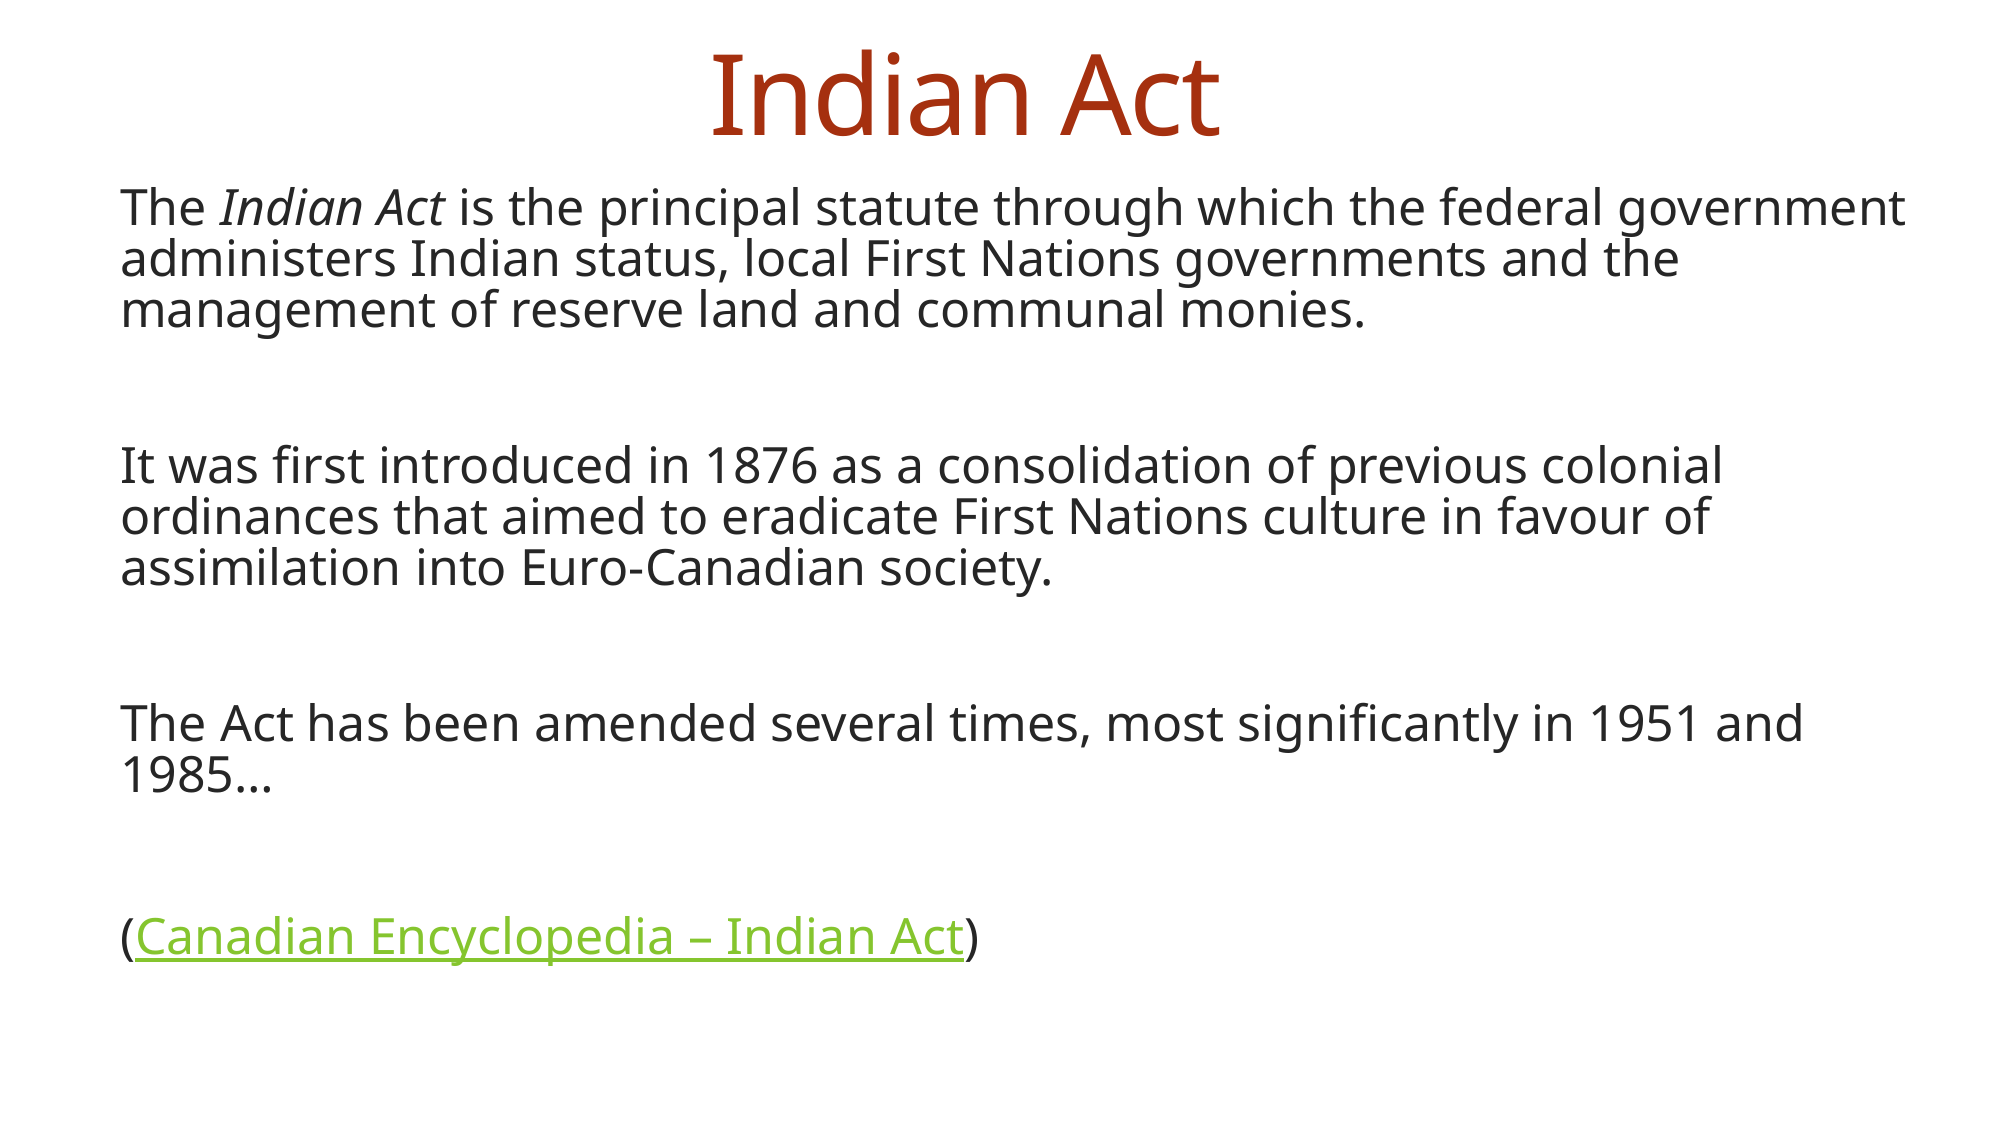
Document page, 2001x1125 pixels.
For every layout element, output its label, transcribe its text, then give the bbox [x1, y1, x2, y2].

list The Indian Act is the principal statute through which the federal government administers Indian status, local First Nations governments and the management of reserve land and communal monies. It was first introduced in 1876 as a consolidation of previous colonial ordinances that aimed to eradicate First Nations culture in favour of assimilation into Euro-Canadian society. The Act has been amended several times, most significantly in 1951 and 1985… (Canadian Encyclopedia – Indian Act) [90, 177, 1935, 1057]
title Indian Act [160, 3, 1772, 177]
